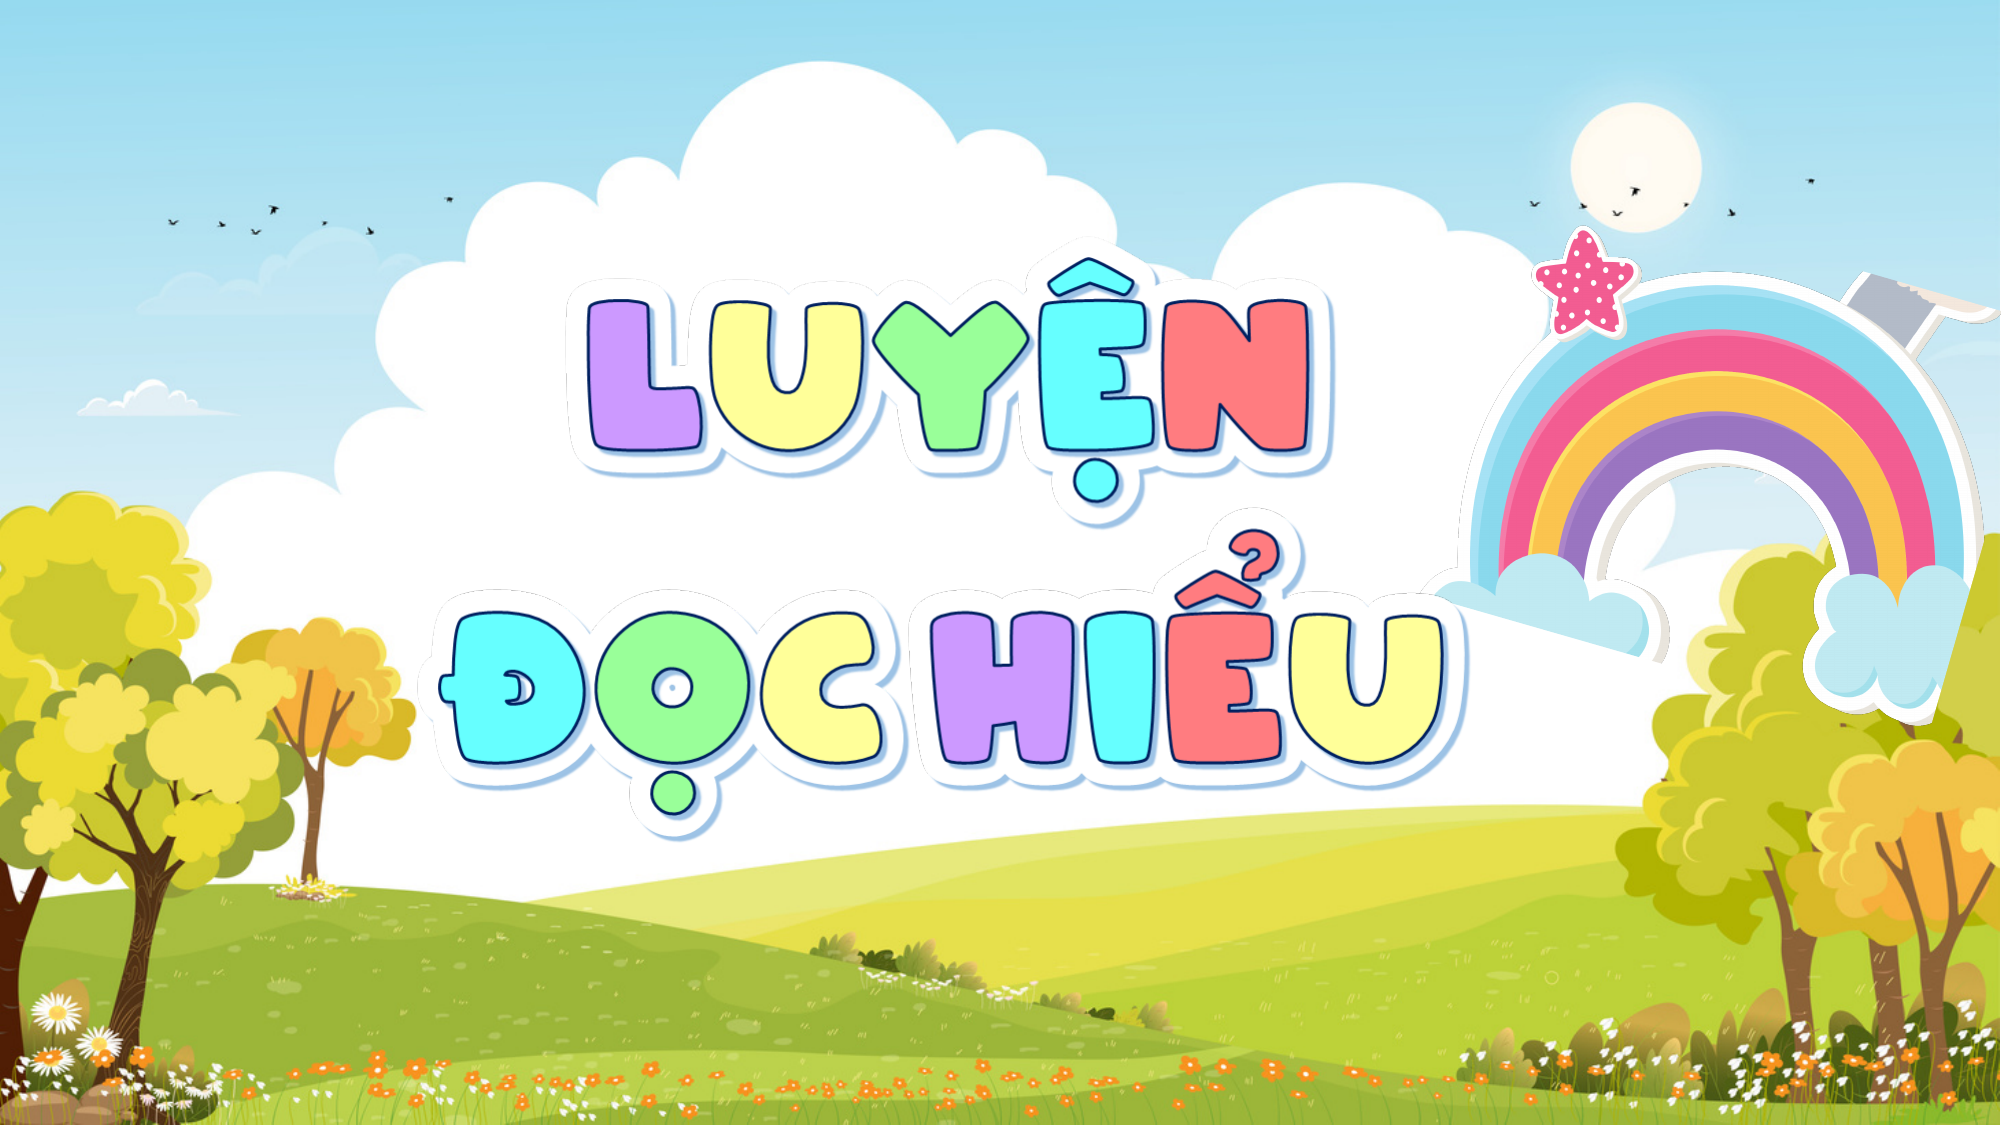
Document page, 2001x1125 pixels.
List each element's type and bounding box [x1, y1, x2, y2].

text_box [1520, 175, 1650, 210]
picture [193, 210, 1713, 845]
text_box [0, 0, 2000, 1125]
text_box [1713, 228, 2000, 740]
